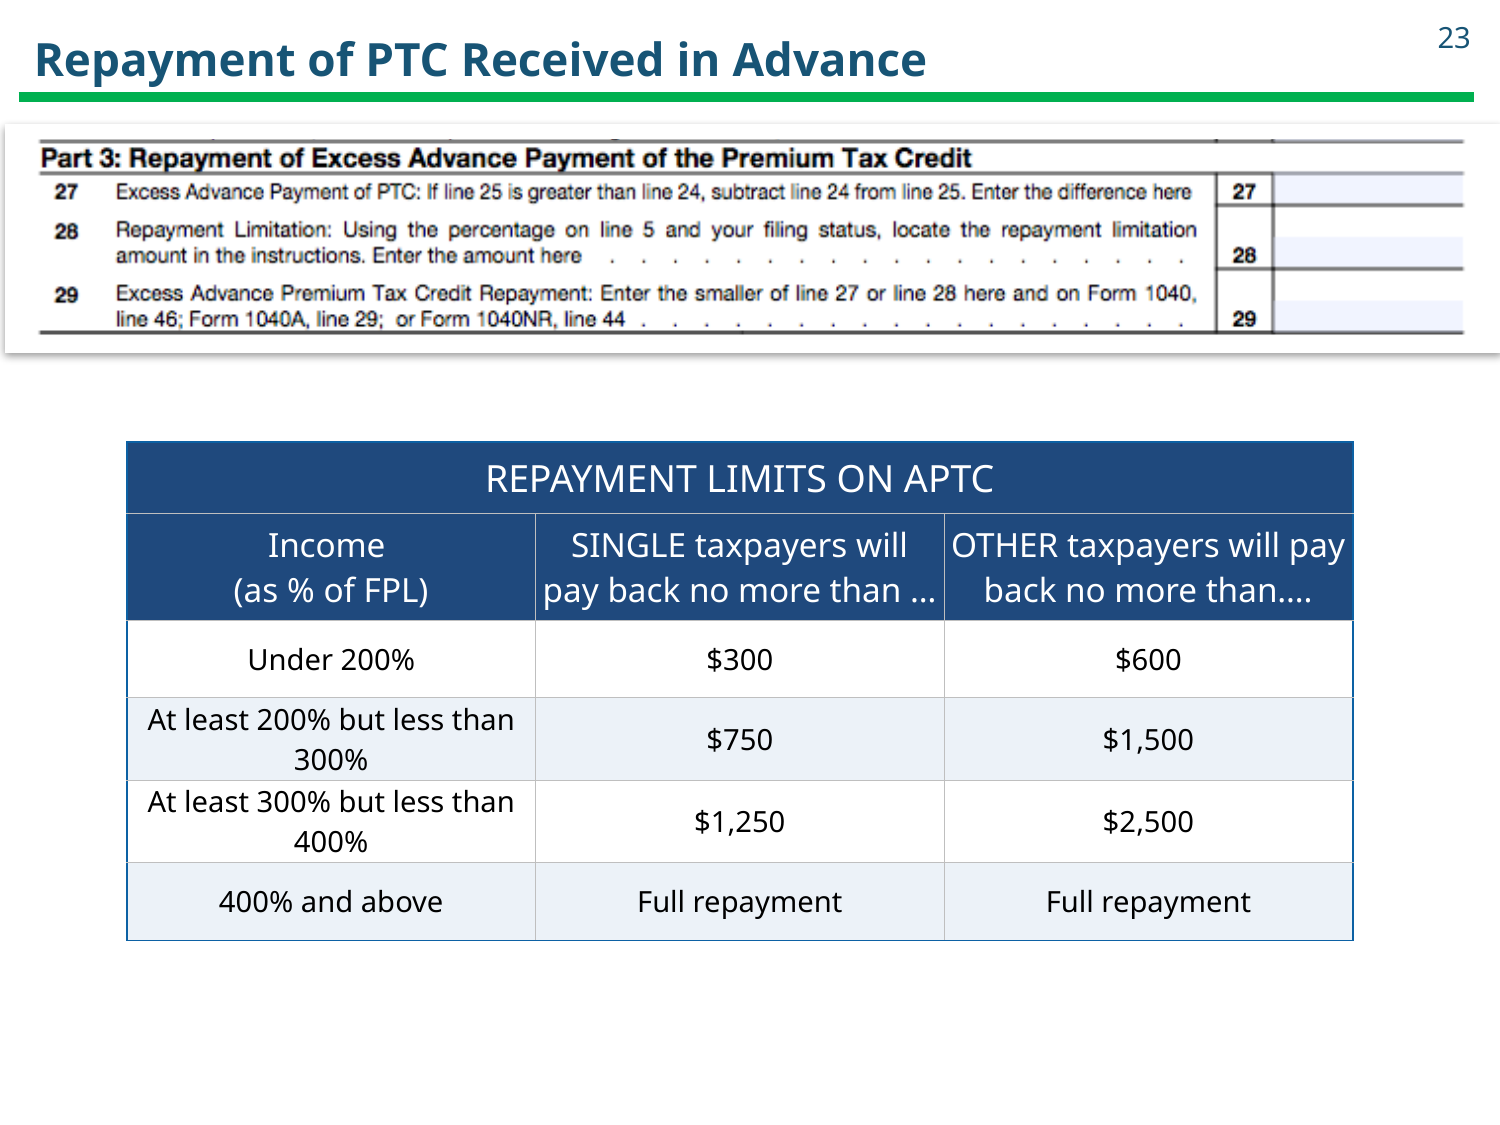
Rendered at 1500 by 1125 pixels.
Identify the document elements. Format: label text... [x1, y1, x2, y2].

table_cell $1,250 [536, 781, 944, 862]
table_cell OTHER taxpayers will pay back no more than…. [945, 514, 1352, 620]
table_cell SINGLE taxpayers will pay back no more than … [536, 514, 944, 620]
title Repayment of PTC Received in Advance [18, 16, 1369, 101]
table_cell $600 [945, 621, 1352, 697]
table_header REPAYMENT LIMITS ON APTC [128, 443, 1352, 513]
table_cell Income (as % of FPL) [128, 514, 535, 620]
table_cell $2,500 [945, 781, 1352, 862]
table_cell At least 300% but less than 400% [128, 781, 535, 862]
table_cell $750 [536, 698, 944, 780]
table_cell Full repayment [945, 863, 1352, 940]
picture [19, 138, 1490, 339]
table_cell Under 200% [128, 621, 535, 697]
table_cell $300 [536, 621, 944, 697]
table_cell 400% and above [128, 863, 535, 940]
slide_number 23 [1409, 9, 1486, 70]
table_cell $1,500 [945, 698, 1352, 780]
table_cell Full repayment [536, 863, 944, 940]
table_cell At least 200% but less than 300% [128, 698, 535, 780]
